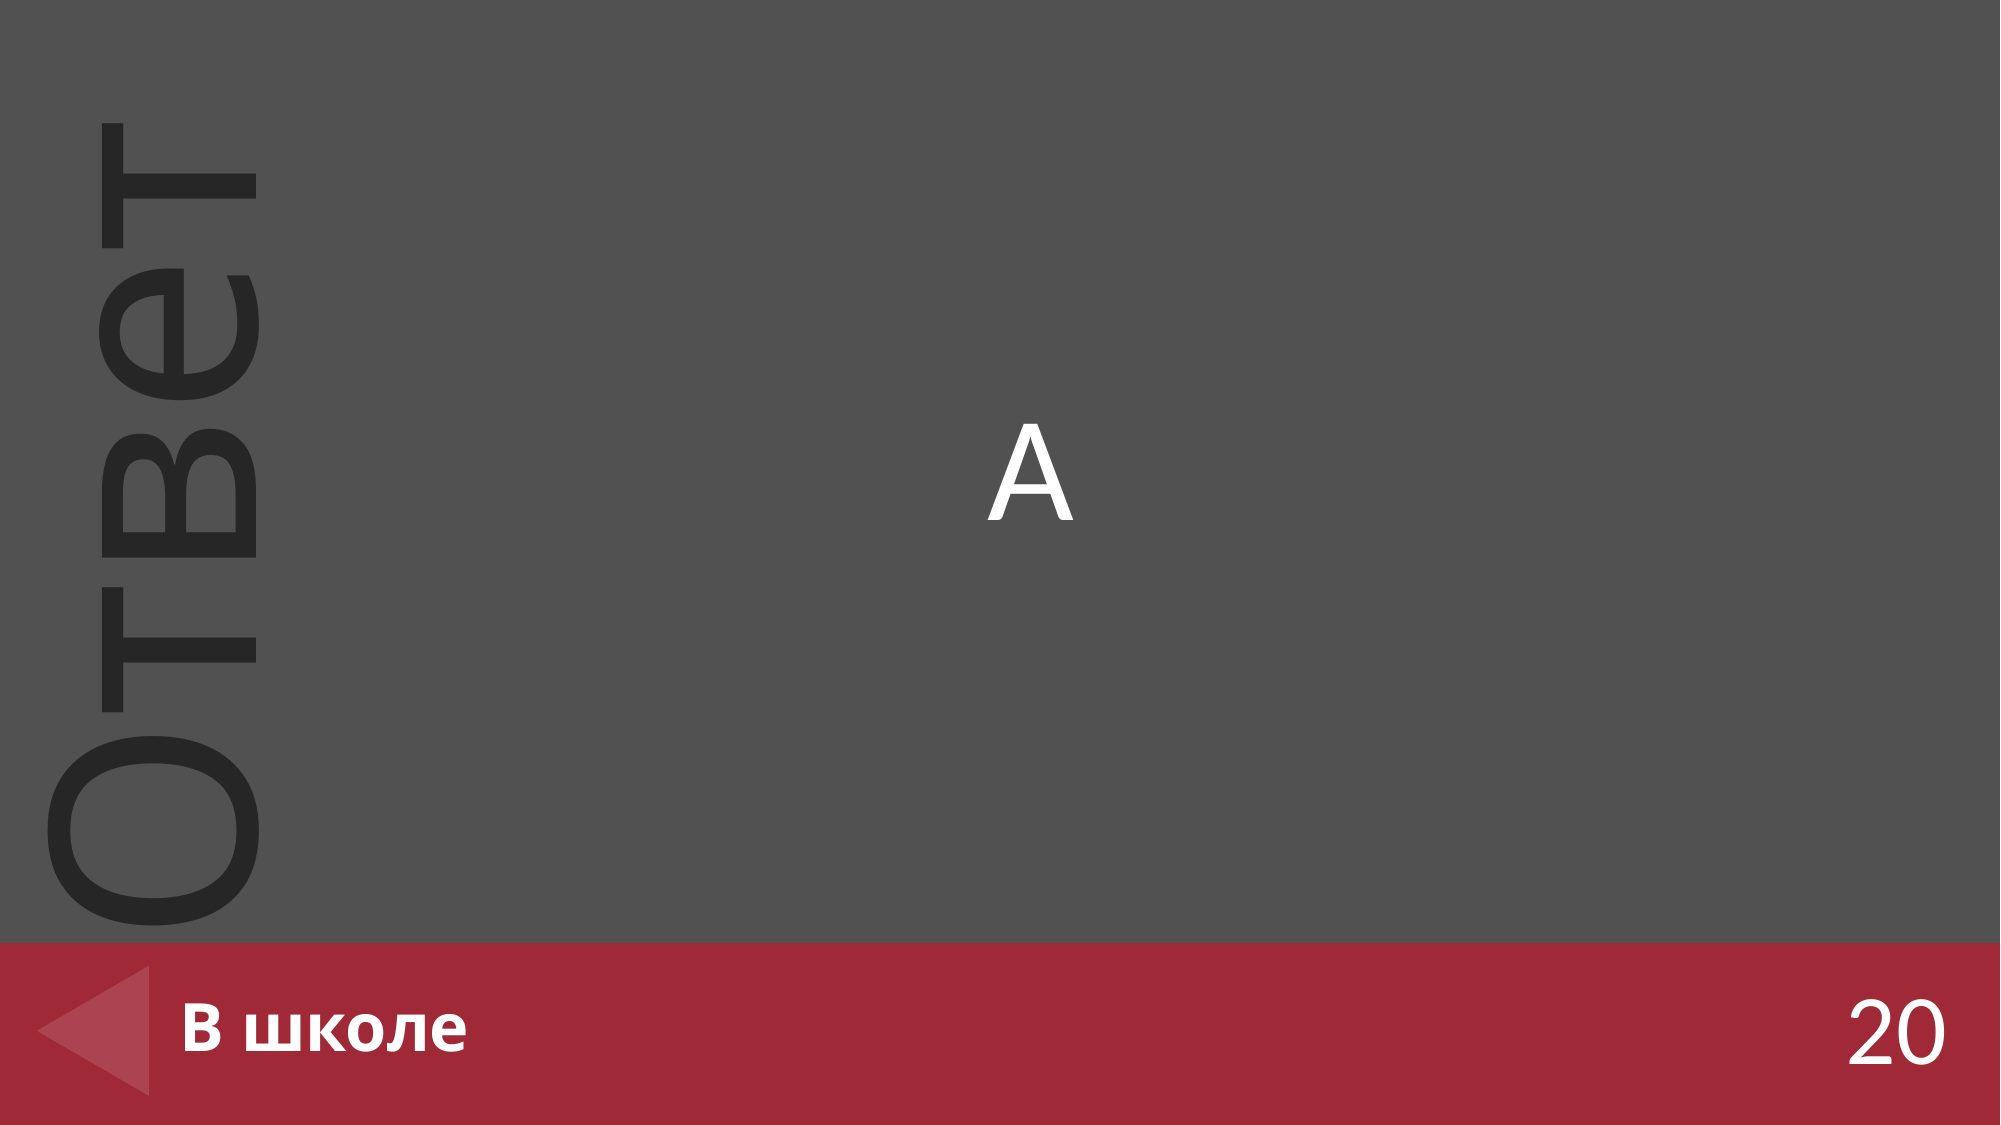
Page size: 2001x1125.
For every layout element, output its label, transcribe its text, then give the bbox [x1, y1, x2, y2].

title В школе [164, 965, 1472, 1094]
list А [302, 307, 1760, 636]
list 20 [1494, 967, 1963, 1097]
